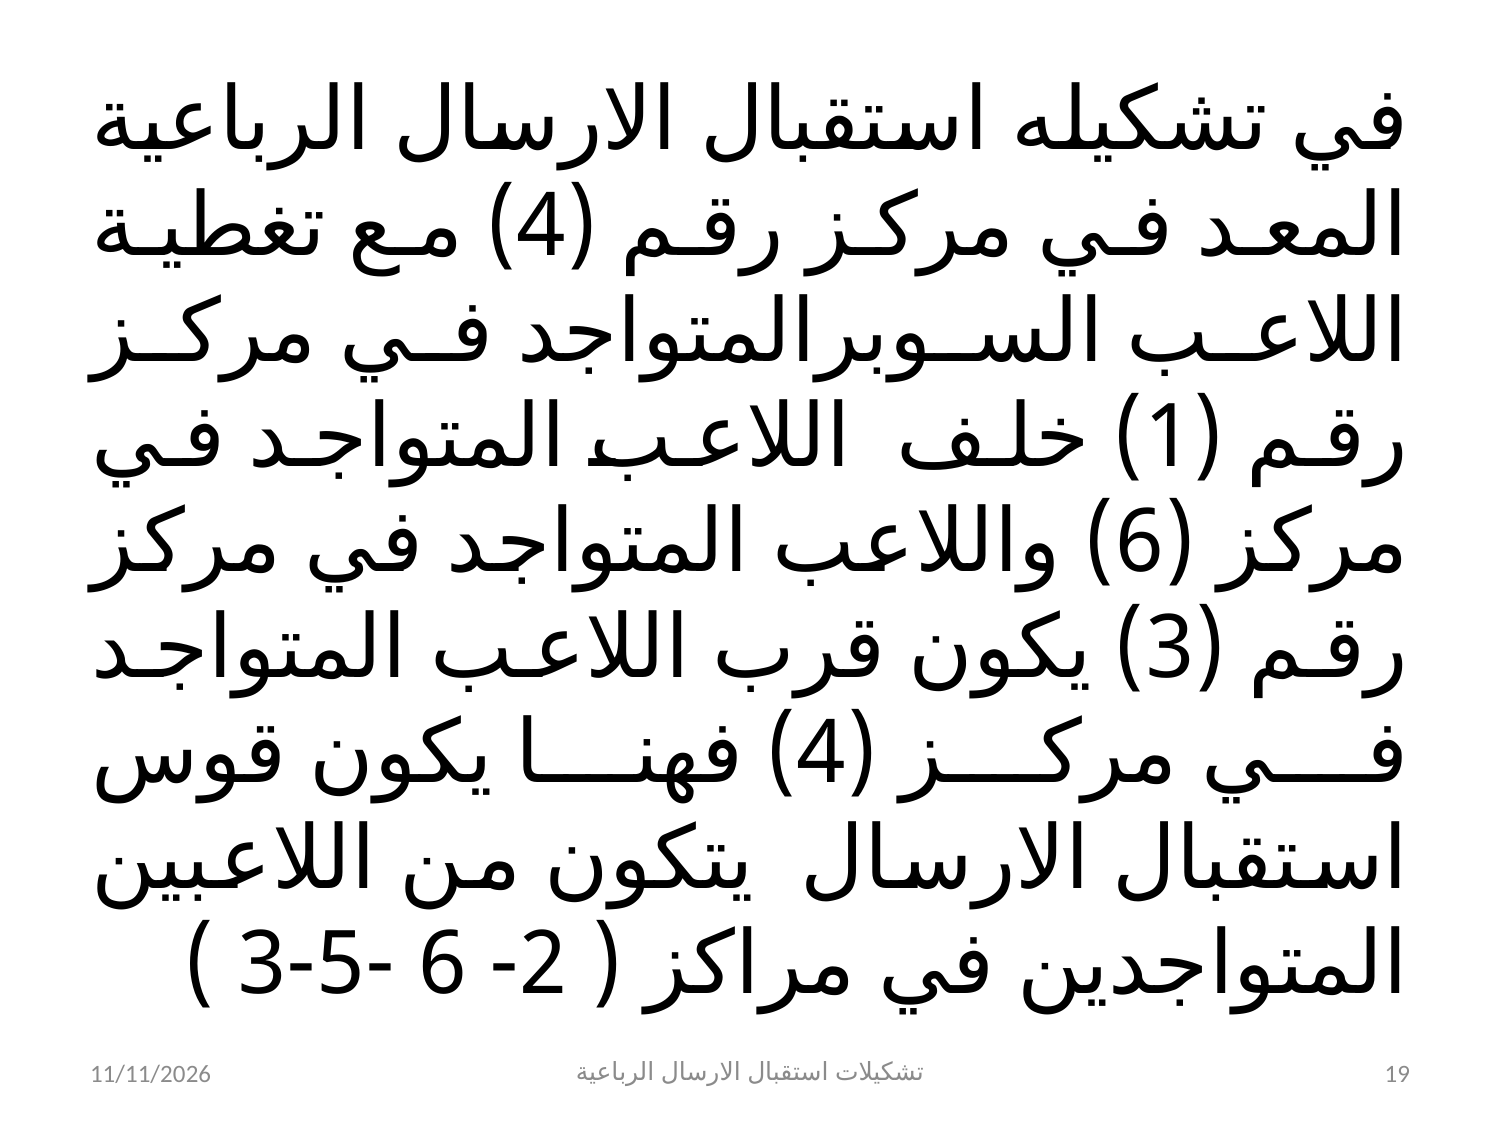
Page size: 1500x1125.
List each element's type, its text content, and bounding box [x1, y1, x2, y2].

slide_number 19 [1074, 1042, 1425, 1103]
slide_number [75, 1042, 425, 1103]
footer تشكيلات استقبال الارسال الرباعية [512, 1042, 988, 1103]
subtitle في تشكيله استقبال الارسال الرباعية المعد في مركز رقم (4) مع تغطية اللاعب السوبرالمتواجد في مركز رقم (1) خلف اللاعب المتواجد في مركز (6) واللاعب المتواجد في مركز رقم (3) يكون قرب اللاعب المتواجد في مركز (4) فهنا يكون قوس استقبال الارسال يتكون من اللاعبين المتواجدين في مراكز ( 2- 6 -5-3 ) [76, 54, 1424, 1035]
